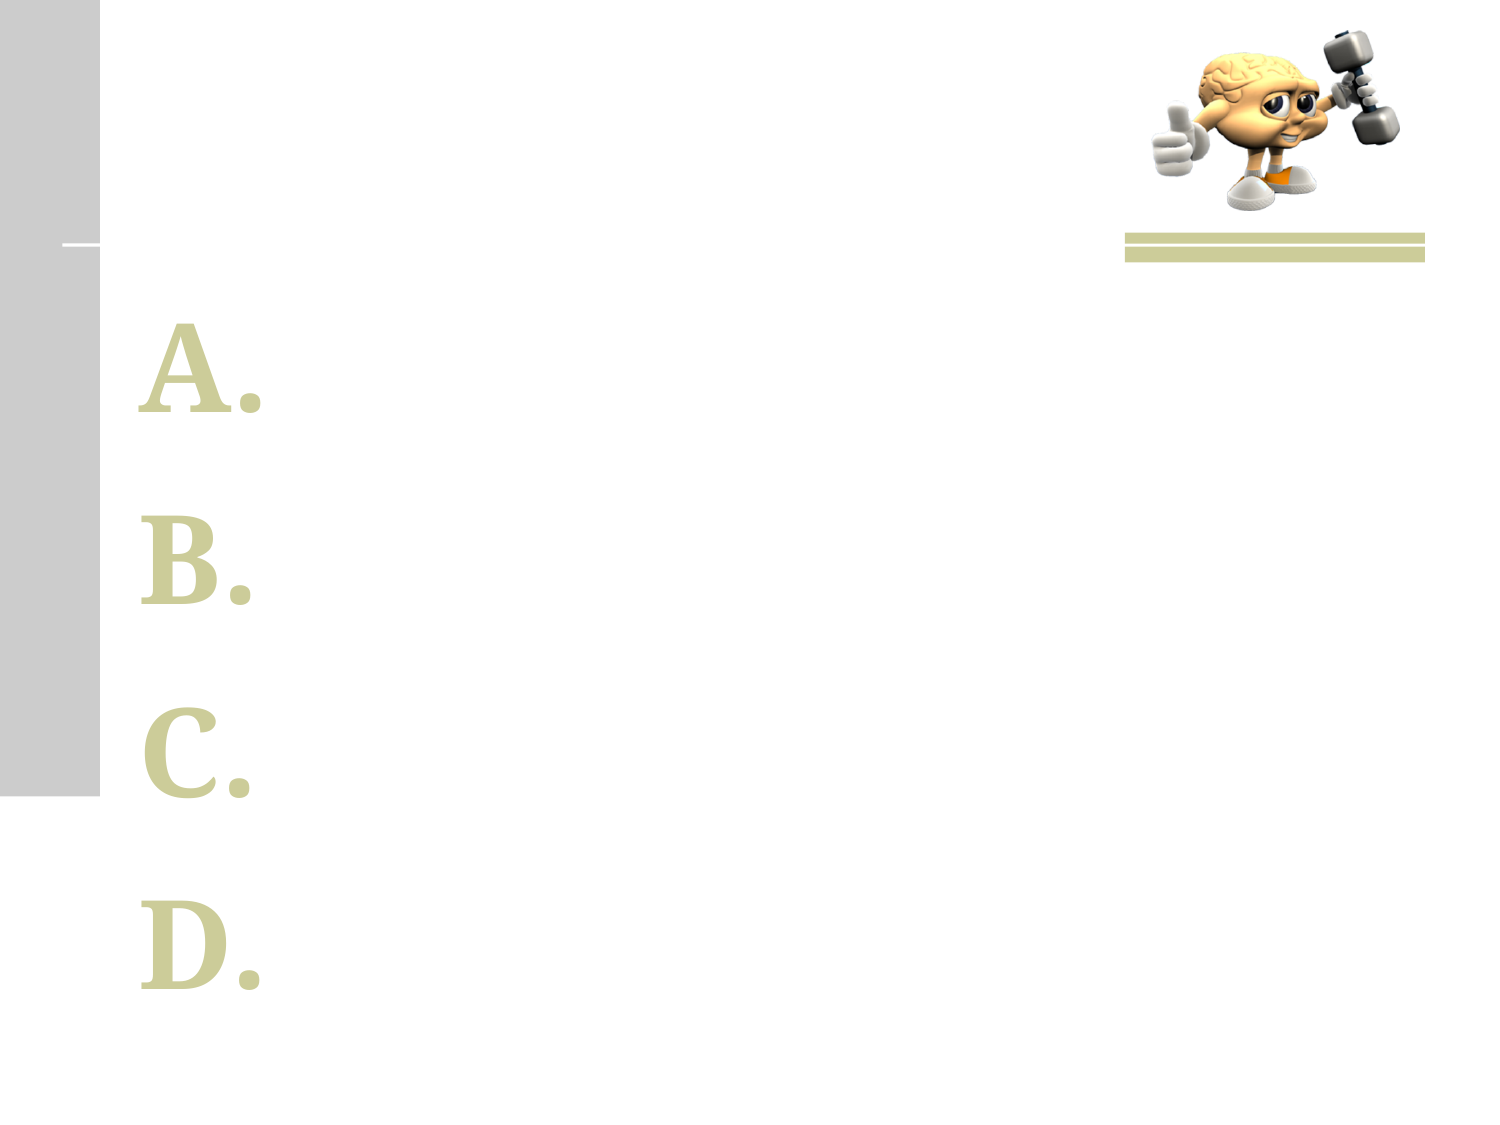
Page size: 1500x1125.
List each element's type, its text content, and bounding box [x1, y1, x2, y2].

list Falange Omoplata Estribo Fêmur [123, 267, 1500, 1083]
picture [1151, 30, 1400, 211]
